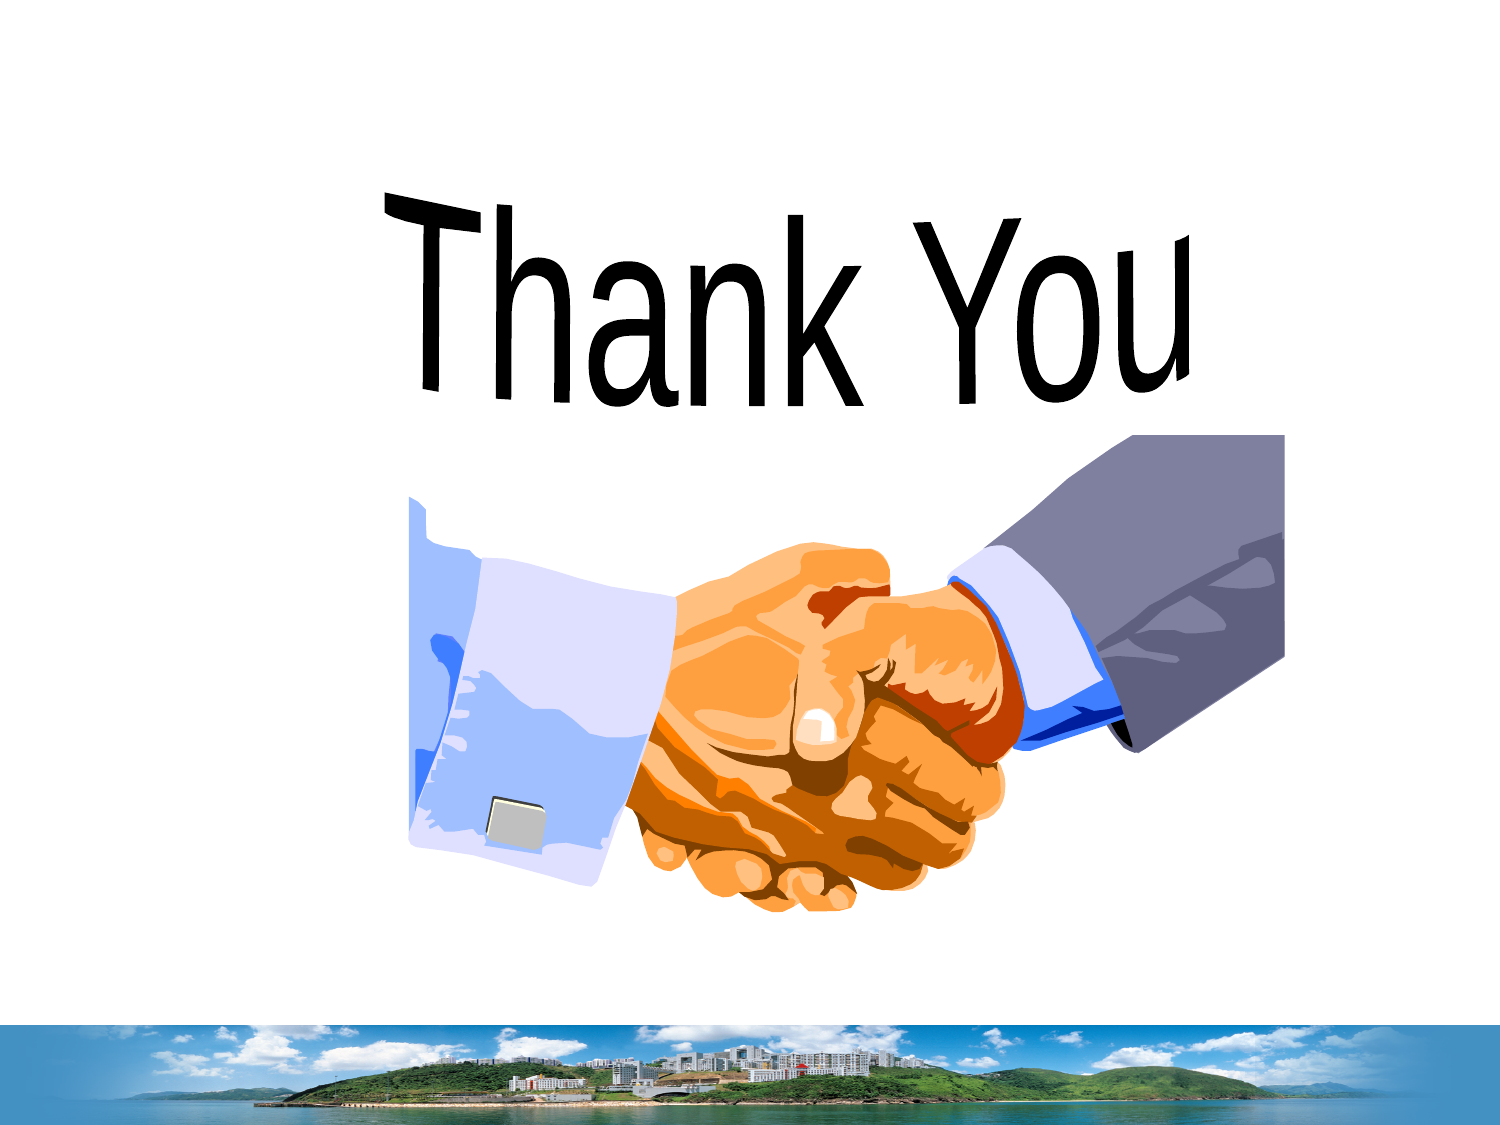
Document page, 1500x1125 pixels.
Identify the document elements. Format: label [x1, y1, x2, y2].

picture [407, 434, 1286, 913]
picture [0, 1025, 1500, 1125]
